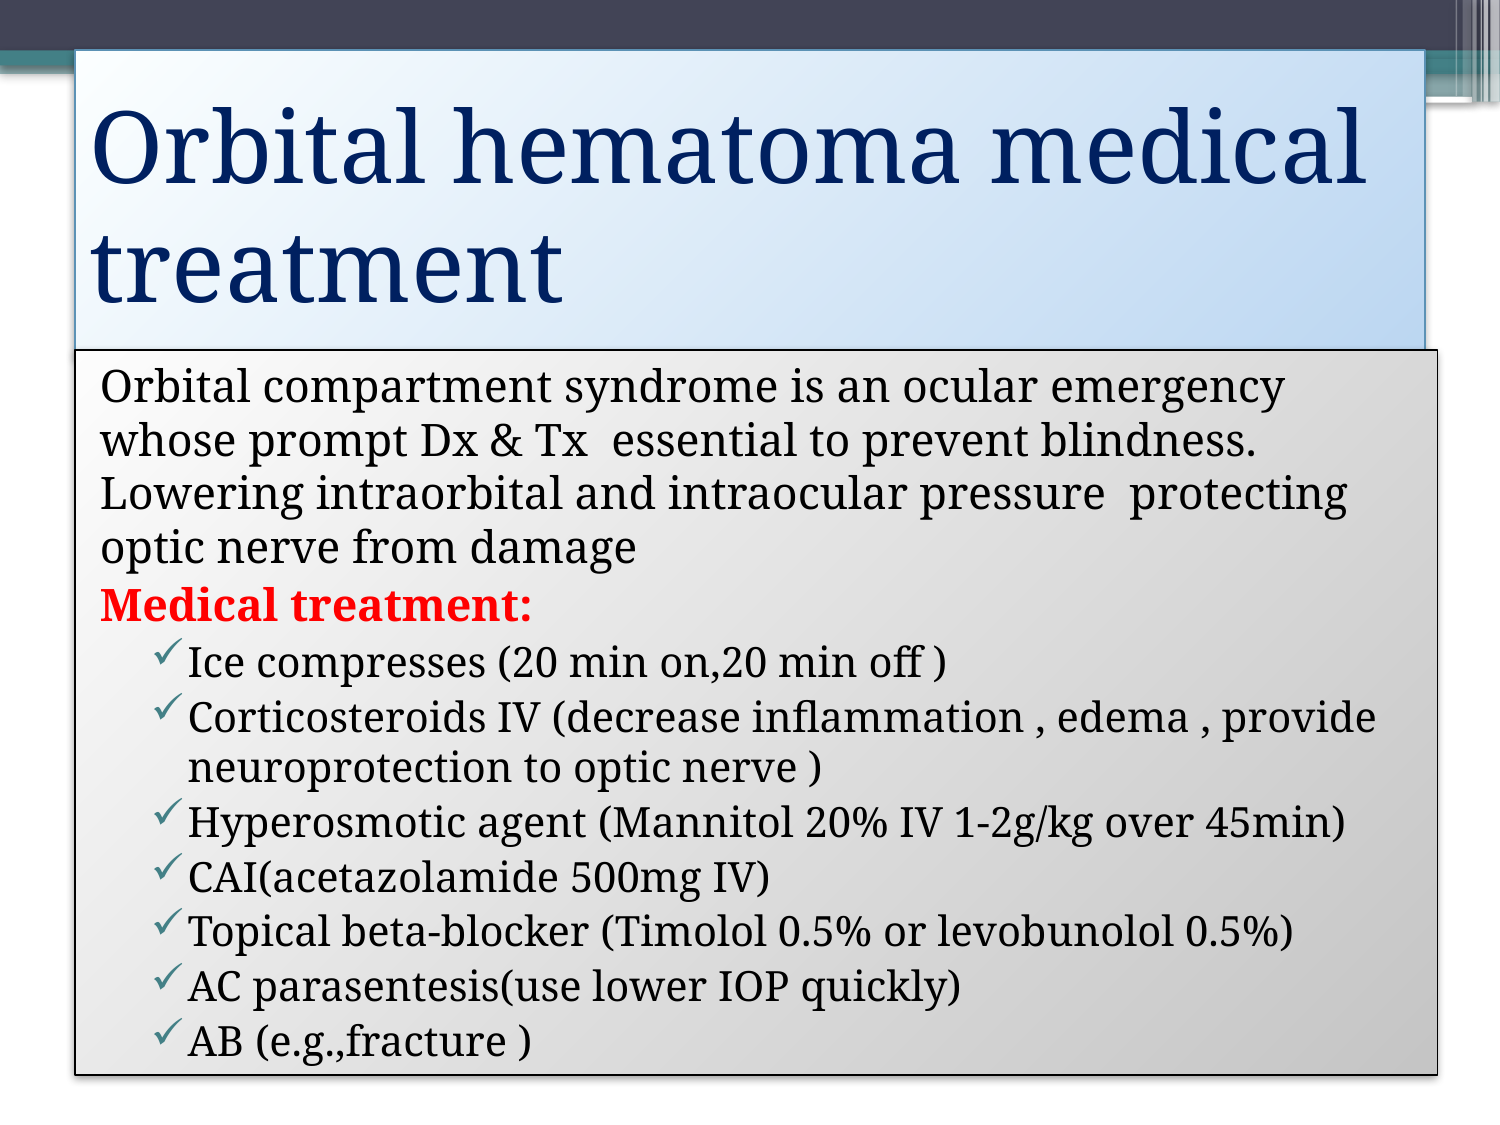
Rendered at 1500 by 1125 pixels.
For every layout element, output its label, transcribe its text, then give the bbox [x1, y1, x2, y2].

list Orbital compartment syndrome is an ocular emergency whose prompt Dx & Tx essential to prevent blindness. Lowering intraorbital and intraocular pressure protecting optic nerve from damage Medical treatment: Ice compresses (20 min on,20 min off ) Corticosteroids IV (decrease inflammation , edema , provide neuroprotection to optic nerve ) Hyperosmotic agent (Mannitol 20% IV 1-2g/kg over 45min) CAI(acetazolamide 500mg IV) Topical beta-blocker (Timolol 0.5% or levobunolol 0.5%) AC parasentesis(use lower IOP quickly) AB (e.g.,fracture ) [74, 349, 1438, 1076]
title Orbital hematoma medical treatment [74, 49, 1426, 348]
